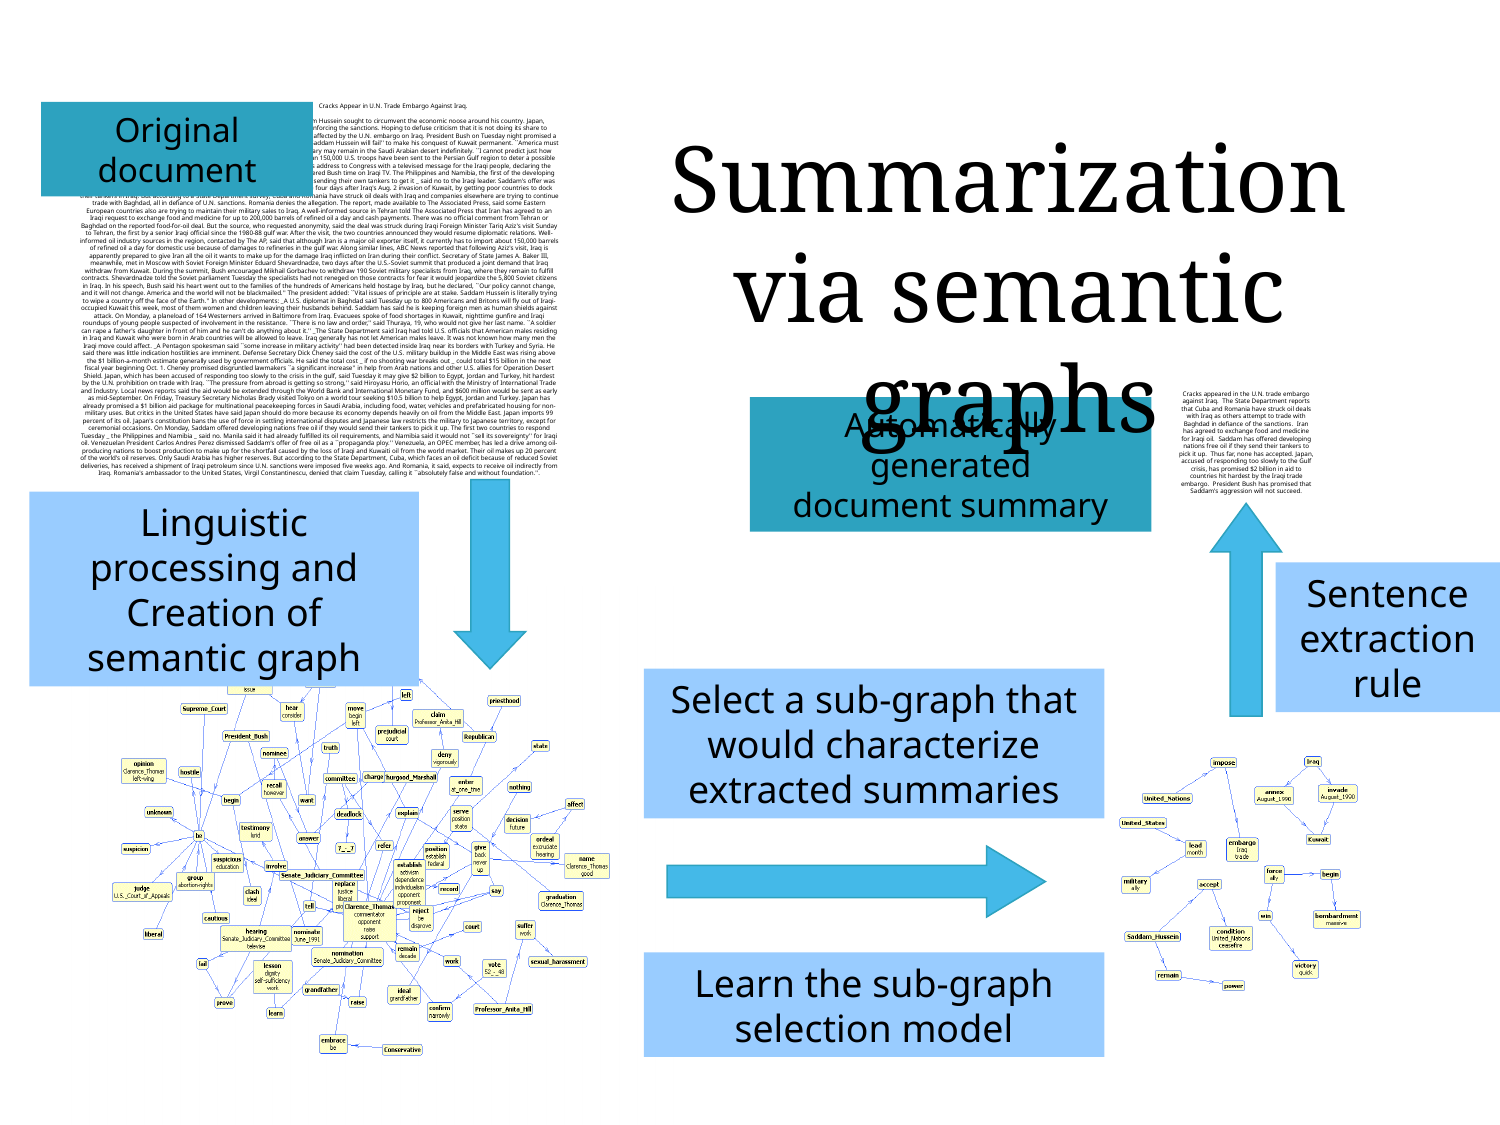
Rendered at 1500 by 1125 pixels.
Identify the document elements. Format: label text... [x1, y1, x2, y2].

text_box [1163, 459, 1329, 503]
text_box Linguistic processing and Creation of semantic graph [29, 491, 419, 687]
text_box [678, 846, 1046, 917]
picture [52, 585, 674, 1125]
text_box Automatically generated document summary [749, 459, 1152, 532]
picture [1080, 740, 1366, 1000]
text_box Sentence extraction rule [1275, 562, 1500, 713]
text_box Select a sub-graph that would characterize extracted summaries [678, 668, 1105, 819]
text_box Learn the sub-graph selection model [678, 952, 1105, 1057]
text_box Cracks Appear in U.N. Trade Embargo Against Iraq. Cracks appeared Tuesday in the U.N. trade embargo against Iraq as Saddam Hussein sought to circumvent the economic noose around his country. Japan, meanwhile, announced it would increase its aid to countries hardest hit by enforcing the sanctions. Hoping to defuse criticism that it is not doing its share to oppose Baghdad, Japan said up to $2 billion in aid may be sent to nations most affected by the U.N. embargo on Iraq. President Bush on Tuesday night promised a joint session of Congress and a nationwide radio and television audience that ``Saddam Hussein will fail'' to make his conquest of Kuwait permanent. ``America must stand up to aggression, and we will,'' said Bush, who added that the U.S. military may remain in the Saudi Arabian desert indefinitely. ``I cannot predict just how long it will take to convince Iraq to withdraw from Kuwait,'' Bush said. More than 150,000 U.S. troops have been sent to the Persian Gulf region to deter a possible Iraqi invasion of Saudi Arabia. Bush's aides said the president would follow his address to Congress with a televised message for the Iraqi people, declaring the world is united against their government's invasion of Kuwait. Saddam had offered Bush time on Iraqi TV. The Philippines and Namibia, the first of the developing nations to respond to an offer Monday by Saddam of free oil _ in exchange for sending their own tankers to get it _ said no to the Iraqi leader. Saddam's offer was seen as a none-too-subtle attempt to bypass the U.N. embargo, in effect since four days after Iraq's Aug. 2 invasion of Kuwait, by getting poor countries to dock their tankers in Iraq. But according to a State Department survey, Cuba and Romania have struck oil deals with Iraq and companies elsewhere are trying to continue trade with Baghdad, all in defiance of U.N. sanctions. Romania denies the allegation. The report, made available to The Associated Press, said some Eastern European countries also are trying to maintain their military sales to Iraq. A well-informed source in Tehran told The Associated Press that Iran has agreed to an Iraqi request to exchange food and medicine for up to 200,000 barrels of refined oil a day and cash payments. There was no official comment from Tehran or Baghdad on the reported food-for-oil deal. But the source, who requested anonymity, said the deal was struck during Iraqi Foreign Minister Tariq Aziz's visit Sunday to Tehran, the first by a senior Iraqi official since the 1980-88 gulf war. After the visit, the two countries announced they would resume diplomatic relations. Well-informed oil industry sources in the region, contacted by The AP, said that although Iran is a major oil exporter itself, it currently has to import about 150,000 barrels of refined oil a day for domestic use because of damages to refineries in the gulf war. Along similar lines, ABC News reported that following Aziz's visit, Iraq is apparently prepared to give Iran all the oil it wants to make up for the damage Iraq inflicted on Iran during their conflict. Secretary of State James A. Baker III, meanwhile, met in Moscow with Soviet Foreign Minister Eduard Shevardnadze, two days after the U.S.-Soviet summit that produced a joint demand that Iraq withdraw from Kuwait. During the summit, Bush encouraged Mikhail Gorbachev to withdraw 190 Soviet military specialists from Iraq, where they remain to fulfill contracts. Shevardnadze told the Soviet parliament Tuesday the specialists had not reneged on those contracts for fear it would jeopardize the 5,800 Soviet citizens in Iraq. In his speech, Bush said his heart went out to the families of the hundreds of Americans held hostage by Iraq, but he declared, ``Our policy cannot change, and it will not change. America and the world will not be blackmailed.'' The president added: ``Vital issues of principle are at stake. Saddam Hussein is literally trying to wipe a country off the face of the Earth.'' In other developments: _A U.S. diplomat in Baghdad said Tuesday up to 800 Americans and Britons will fly out of Iraqi-occupied Kuwait this week, most of them women and children leaving their husbands behind. Saddam has said he is keeping foreign men as human shields against attack. On Monday, a planeload of 164 Westerners arrived in Baltimore from Iraq. Evacuees spoke of food shortages in Kuwait, nighttime gunfire and Iraqi roundups of young people suspected of involvement in the resistance. ``There is no law and order,'' said Thuraya, 19, who would not give her last name. ``A soldier can rape a father's daughter in front of him and he can't do anything about it.'' _The State Department said Iraq had told U.S. officials that American males residing in Iraq and Kuwait who were born in Arab countries will be allowed to leave. Iraq generally has not let American males leave. It was not known how many men the Iraqi move could affect. _A Pentagon spokesman said ``some increase in military activity'' had been detected inside Iraq near its borders with Turkey and Syria. He said there was little indication hostilities are imminent. Defense Secretary Dick Cheney said the cost of the U.S. military buildup in the Middle East was rising above the $1 billion-a-month estimate generally used by government officials. He said the total cost _ if no shooting war breaks out _ could total $15 billion in the next fiscal year beginning Oct. 1. Cheney promised disgruntled lawmakers ``a significant increase'' in help from Arab nations and other U.S. allies for Operation Desert Shield. Japan, which has been accused of responding too slowly to the crisis in the gulf, said Tuesday it may give $2 billion to Egypt, Jordan and Turkey, hit hardest by the U.N. prohibition on trade with Iraq. ``The pressure from abroad is getting so strong,'' said Hiroyasu Horio, an official with the Ministry of International Trade and Industry. Local news reports said the aid would be extended through the World Bank and International Monetary Fund, and $600 million would be sent as early as mid-September. On Friday, Treasury Secretary Nicholas Brady visited Tokyo on a world tour seeking $10.5 billion to help Egypt, Jordan and Turkey. Japan has already promised a $1 billion aid package for multinational peacekeeping forces in Saudi Arabia, including food, water, vehicles and prefabricated housing for non-military uses. But critics in the United States have said Japan should do more because its economy depends heavily on oil from the Middle East. Japan imports 99 percent of its oil. Japan's constitution bans the use of force in settling international disputes and Japanese law restricts the military to Japanese territory, except for ceremonial occasions. On Monday, Saddam offered developing nations free oil if they would send their tankers to pick it up. The first two countries to respond Tuesday _ the Philippines and Namibia _ said no. Manila said it had already fulfilled its oil requirements, and Namibia said it would not ``sell its sovereignty'' for Iraqi oil. Venezuelan President Carlos Andres Perez dismissed Saddam's offer of free oil as a ``propaganda ploy.'' Venezuela, an OPEC member, has led a drive among oil-producing nations to boost production to make up for the shortfall caused by the loss of Iraqi and Kuwaiti oil from the world market. Their oil makes up 20 percent of the world's oil reserves. Only Saudi Arabia has higher reserves. But according to the State Department, Cuba, which faces an oil deficit because of reduced Soviet deliveries, has received a shipment of Iraqi petroleum since U.N. sanctions were imposed five weeks ago. And Romania, it said, expects to receive oil indirectly from Iraq. Romania's ambassador to the United States, Virgil Constantinescu, denied that claim Tuesday, calling it ``absolutely false and without foundation.''. [65, 86, 573, 492]
text_box [1210, 503, 1282, 717]
text_box Original document [41, 101, 313, 197]
text_box [470, 479, 510, 585]
text_box Summarization via semantic graphs [596, 113, 1424, 459]
